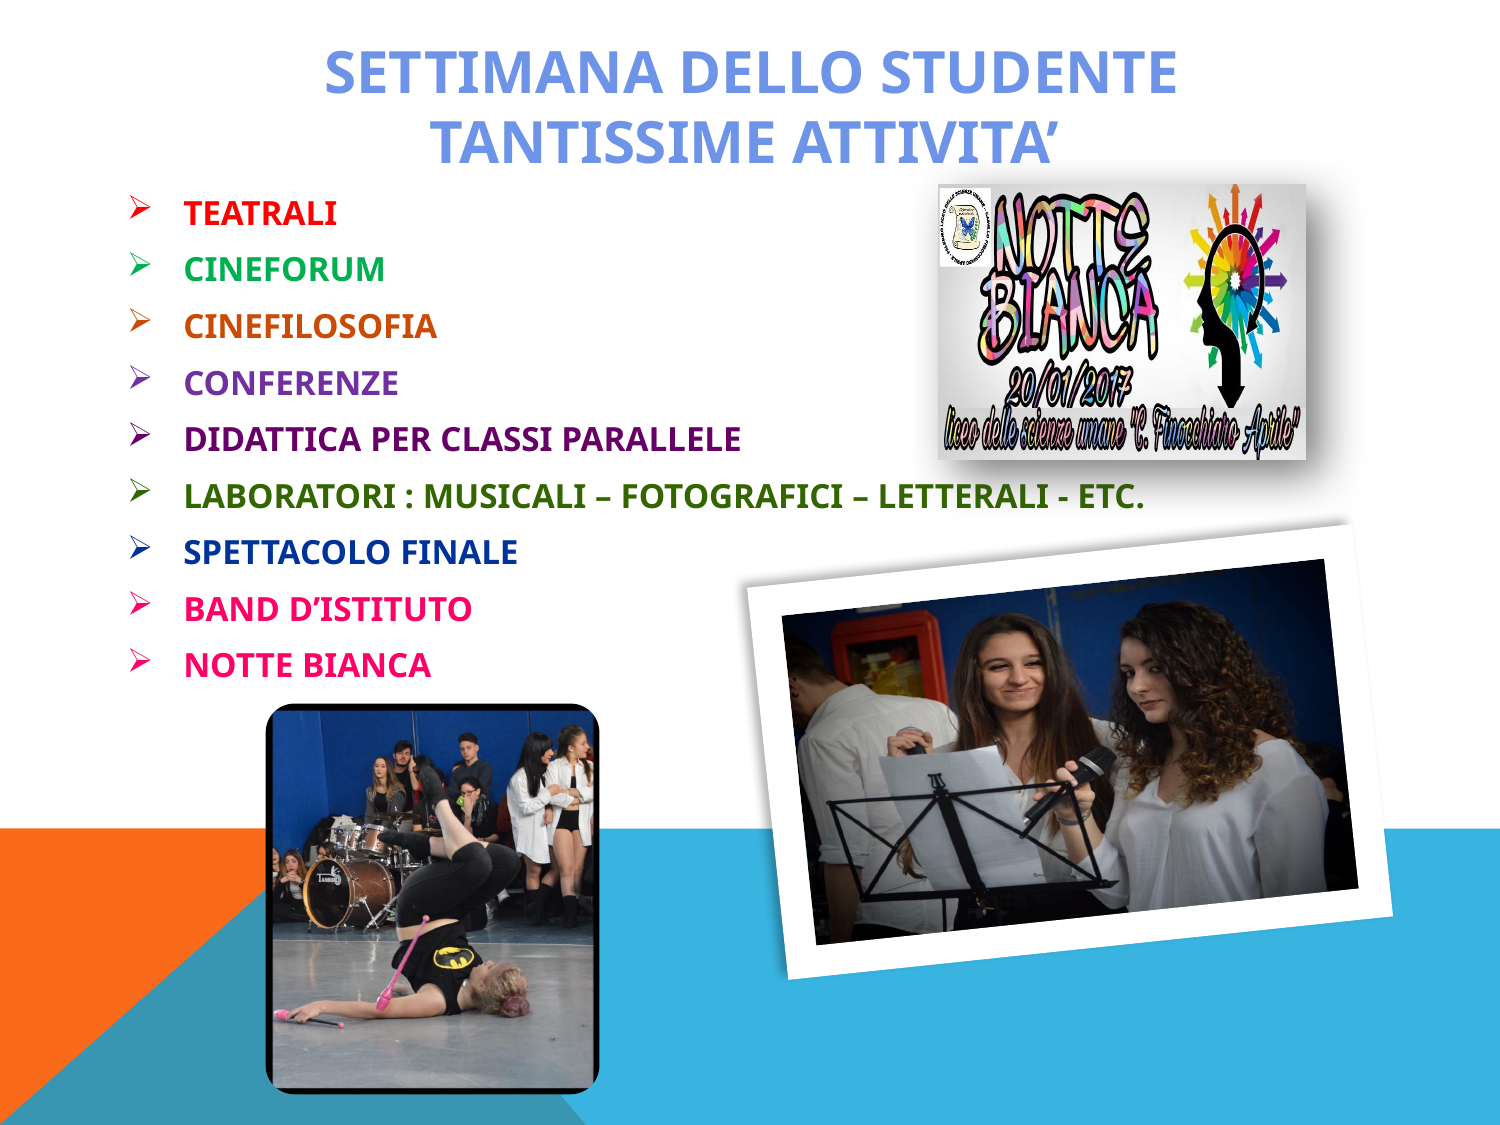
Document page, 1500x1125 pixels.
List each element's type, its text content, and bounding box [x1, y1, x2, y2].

picture [938, 184, 1306, 460]
title SETTIMANA DELLO STUDENTE TANTISSIME ATTIVITA’ [135, 60, 1369, 150]
picture [782, 559, 1358, 945]
picture [265, 703, 600, 1095]
list TEATRALI CINEFORUM CINEFILOSOFIA CONFERENZE DIDATTICA PER CLASSI PARALLELE LABORATORI : MUSICALI – FOTOGRAFICI – LETTERALI - ETC. SPETTACOLO FINALE BAND D’ISTITUTO NOTTE BIANCA [112, 184, 1346, 772]
